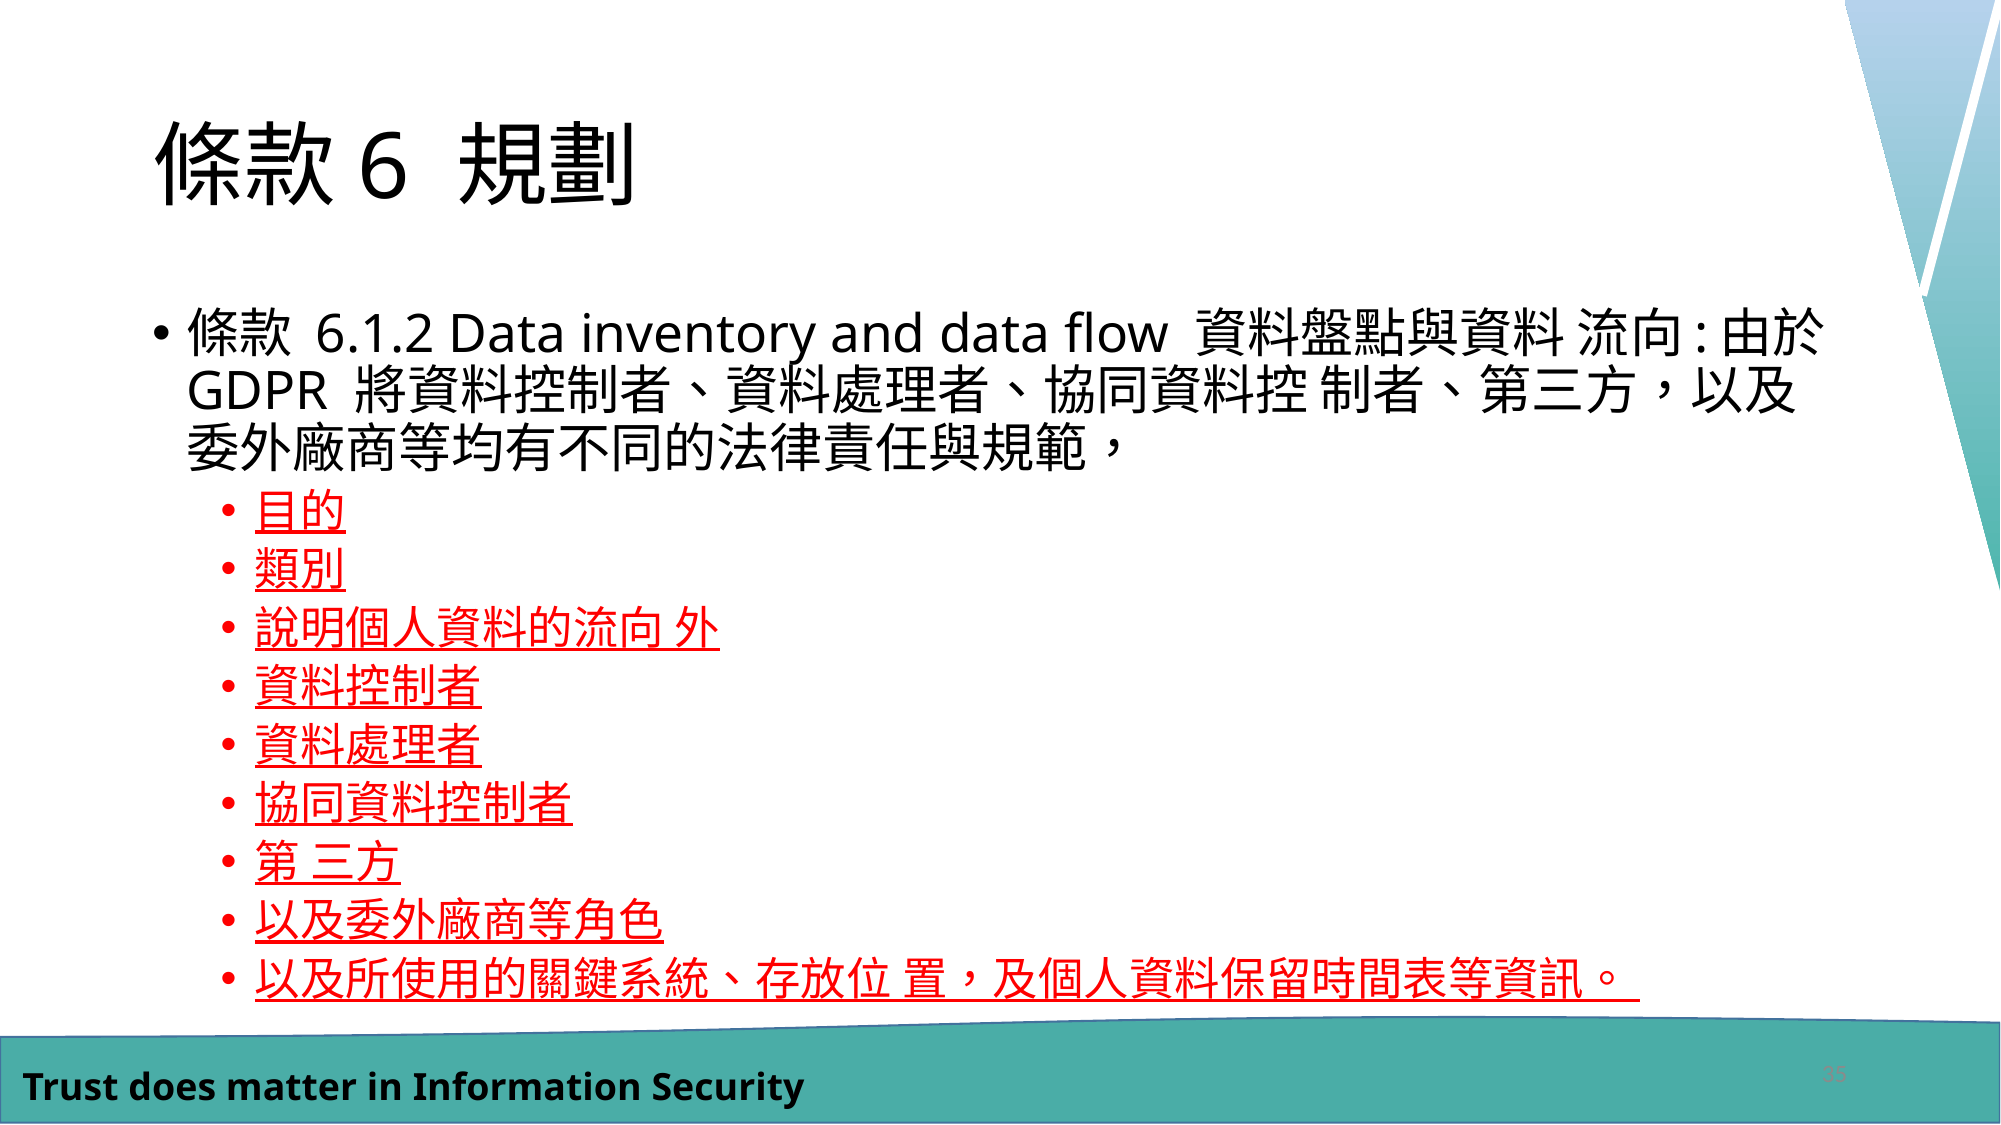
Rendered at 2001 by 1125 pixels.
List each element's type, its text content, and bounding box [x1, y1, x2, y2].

title 條款6 規劃 [137, 59, 1863, 278]
list 條款 6.1.2 Data inventory and data flow 資料盤點與資料 流向:由於 GDPR 將資料控制者、資料處理者、協同資料控 制者、第三方，以及委外廠商等均有不同的法律責任與規範， 目的 類別 說明個人資料的流向 外 資料控制者 資料處理者 協同資料控制者 第 三方 以及委外廠商等角色 以及所使用的關鍵系統、存放位 置，及個人資料保留時間表等資訊。 [137, 299, 1863, 1014]
slide_number 35 [1412, 1042, 1863, 1103]
